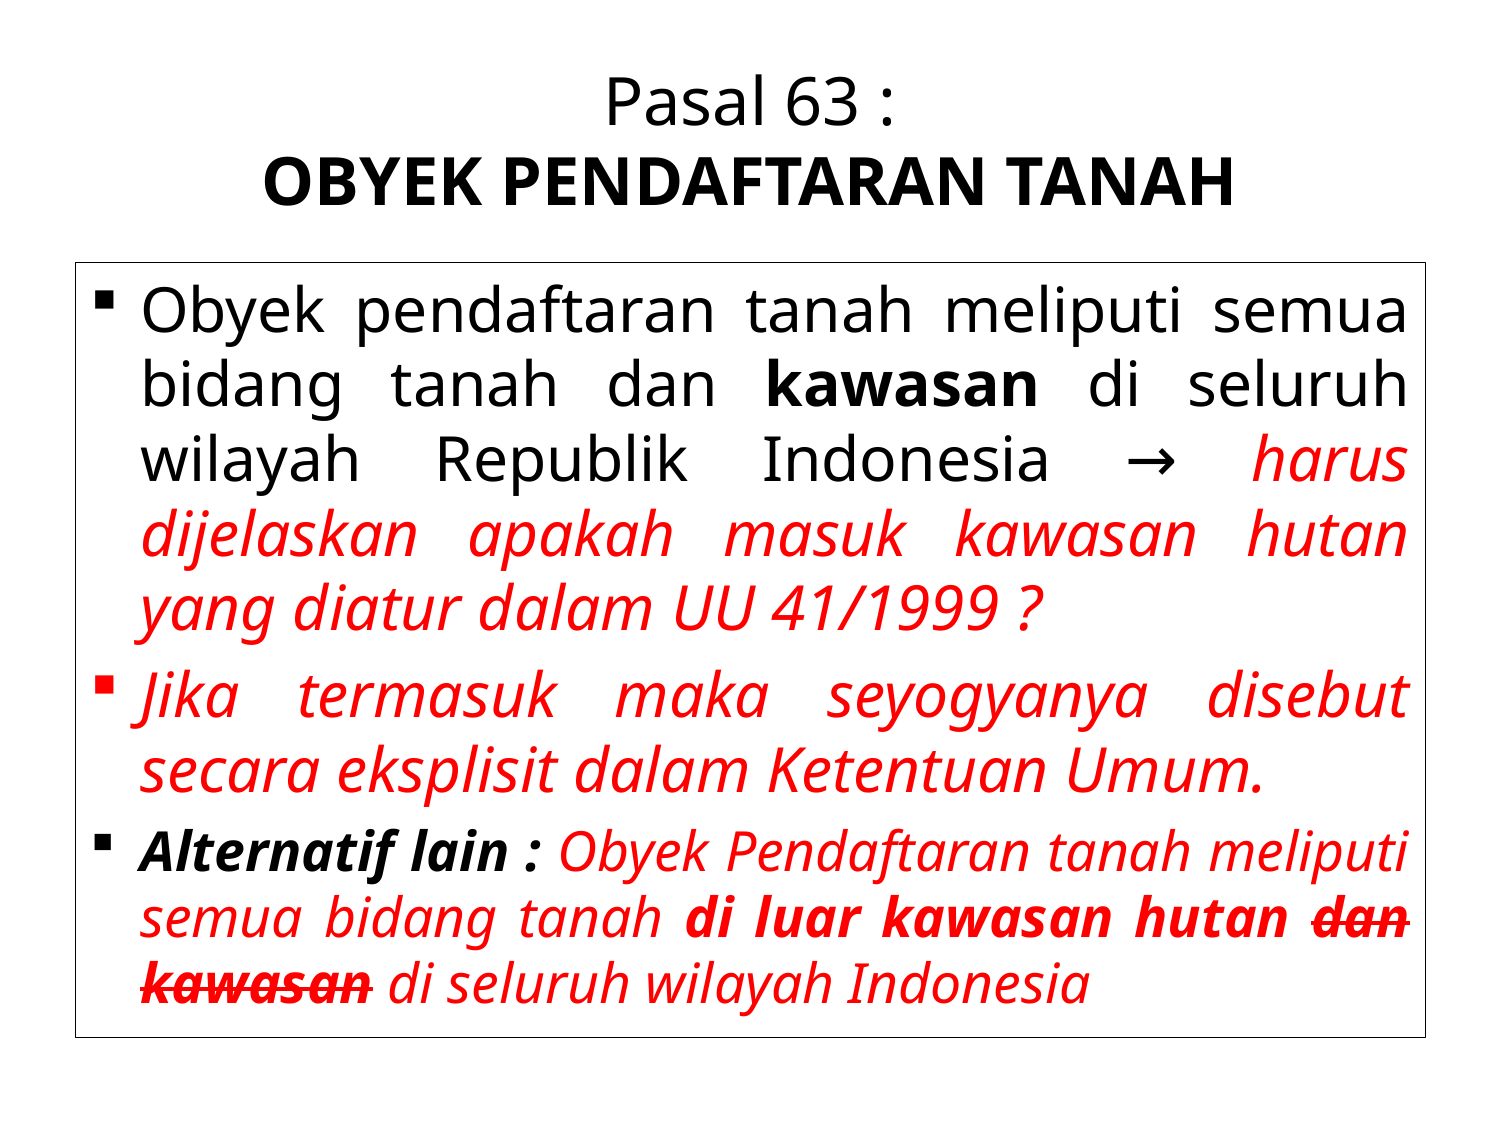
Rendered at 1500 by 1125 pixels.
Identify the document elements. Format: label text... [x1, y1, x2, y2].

title Pasal 63 : OBYEK PENDAFTARAN TANAH [75, 45, 1425, 233]
list Obyek pendaftaran tanah meliputi semua bidang tanah dan kawasan di seluruh wilayah Republik Indonesia → harus dijelaskan apakah masuk kawasan hutan yang diatur dalam UU 41/1999 ? Jika termasuk maka seyogyanya disebut secara eksplisit dalam Ketentuan Umum. Alternatif lain : Obyek Pendaftaran tanah meliputi semua bidang tanah di luar kawasan hutan dan kawasan di seluruh wilayah Indonesia [75, 262, 1425, 1038]
